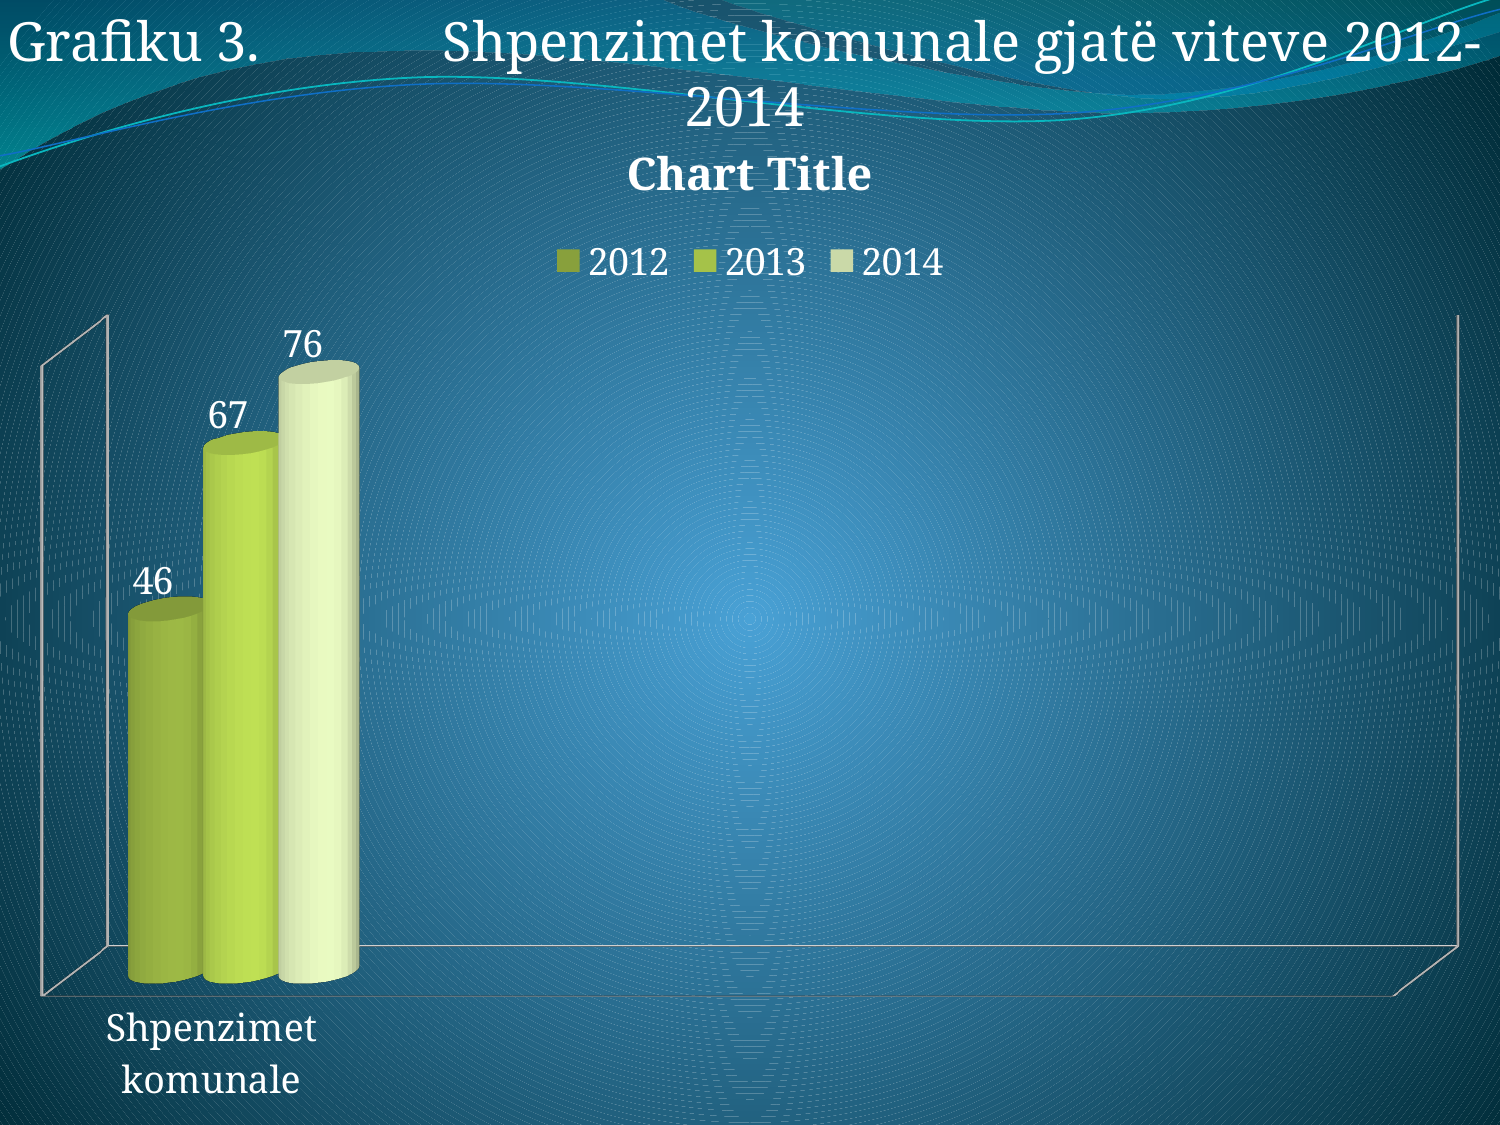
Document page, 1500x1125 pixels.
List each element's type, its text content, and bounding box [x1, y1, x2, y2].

chart [0, 99, 1500, 1125]
subtitle Grafiku 3. Shpenzimet komunale gjatë viteve 2012-2014 [0, 0, 1500, 99]
